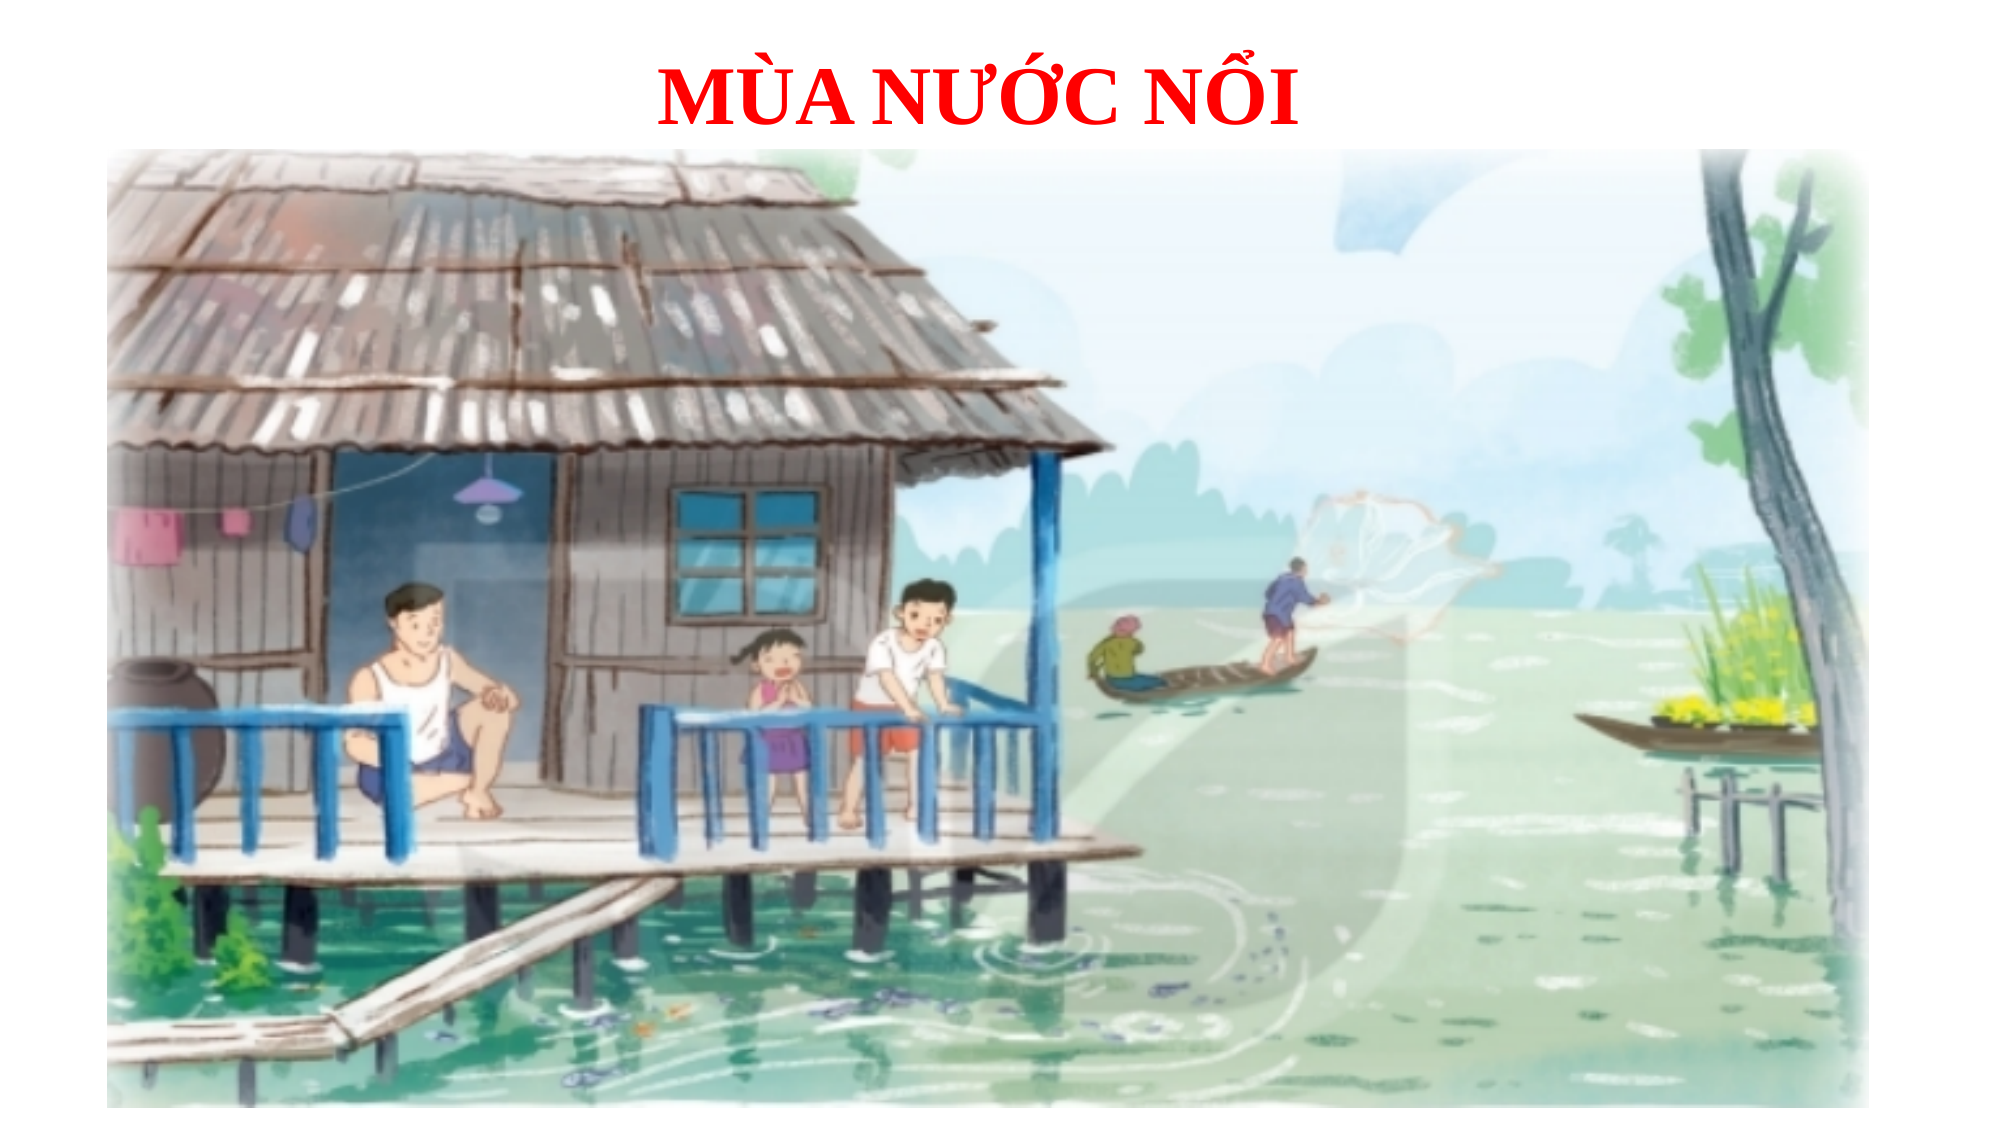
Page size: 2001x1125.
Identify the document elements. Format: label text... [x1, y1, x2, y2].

picture [107, 149, 1869, 1108]
text_box MÙA NƯỚC NỔI [642, 33, 1698, 149]
